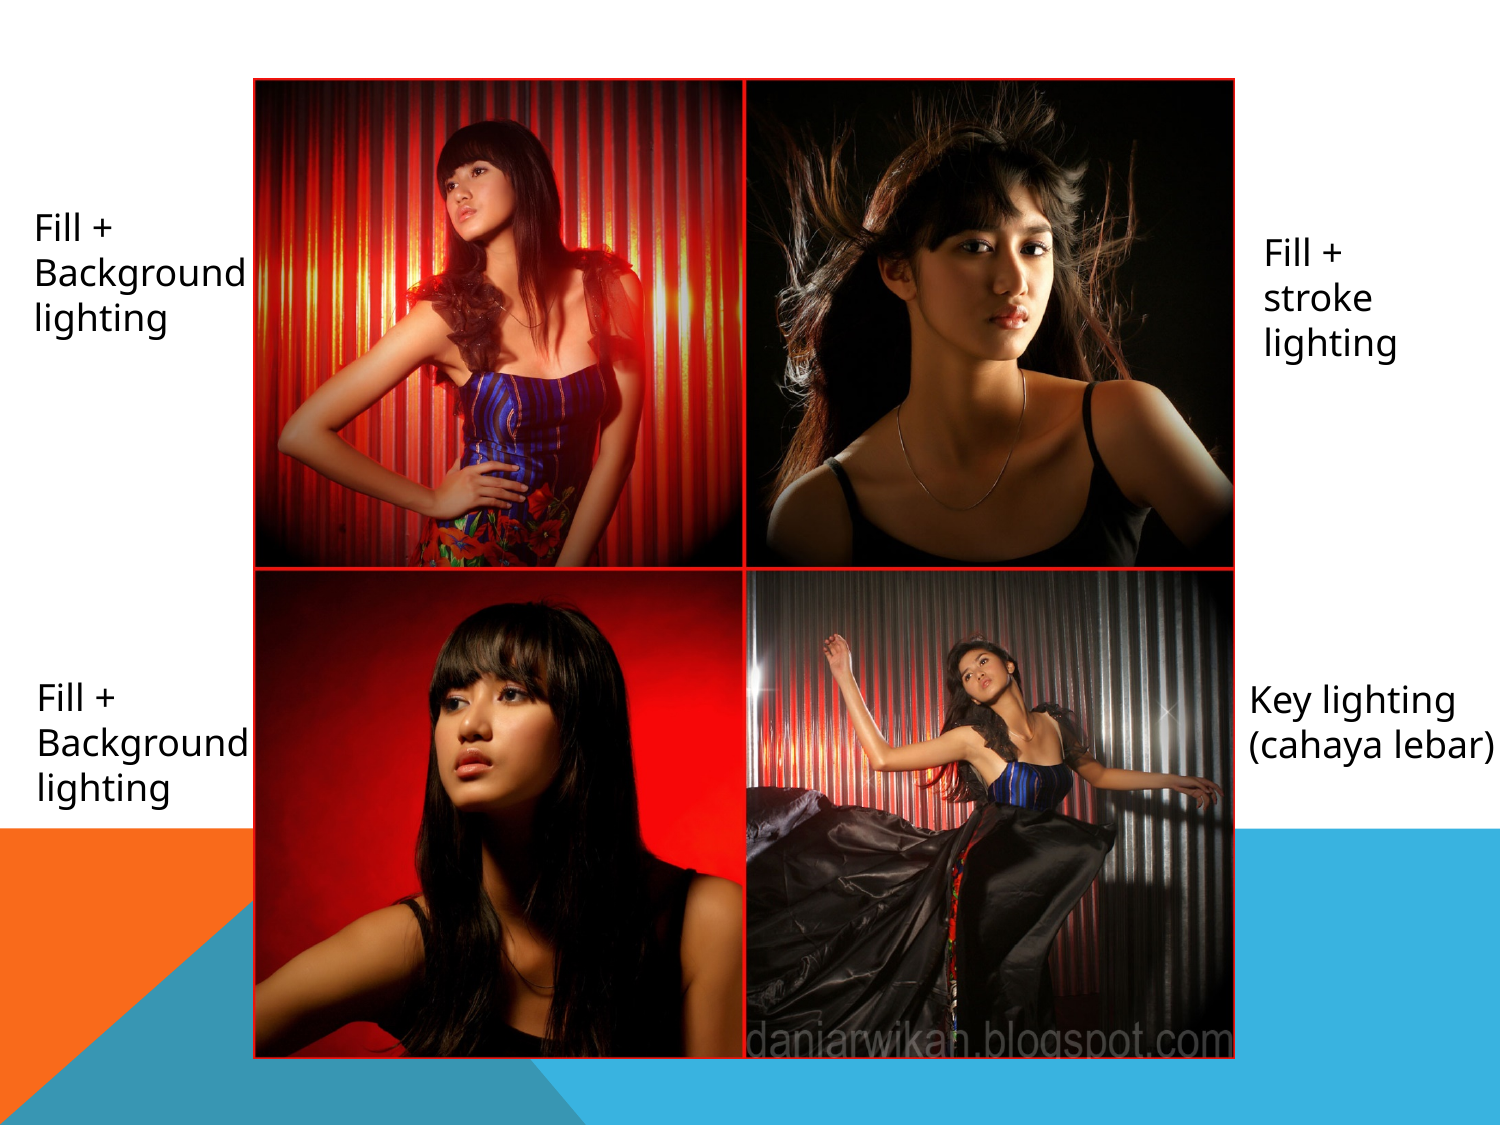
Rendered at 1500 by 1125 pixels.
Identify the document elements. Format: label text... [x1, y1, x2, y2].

text_box Fill + stroke lighting [1248, 221, 1414, 371]
picture [253, 77, 1235, 1059]
text_box Fill + Background lighting [18, 196, 248, 346]
text_box Fill + Background lighting [21, 666, 248, 817]
text_box Key lighting (cahaya lebar) [1239, 668, 1500, 774]
